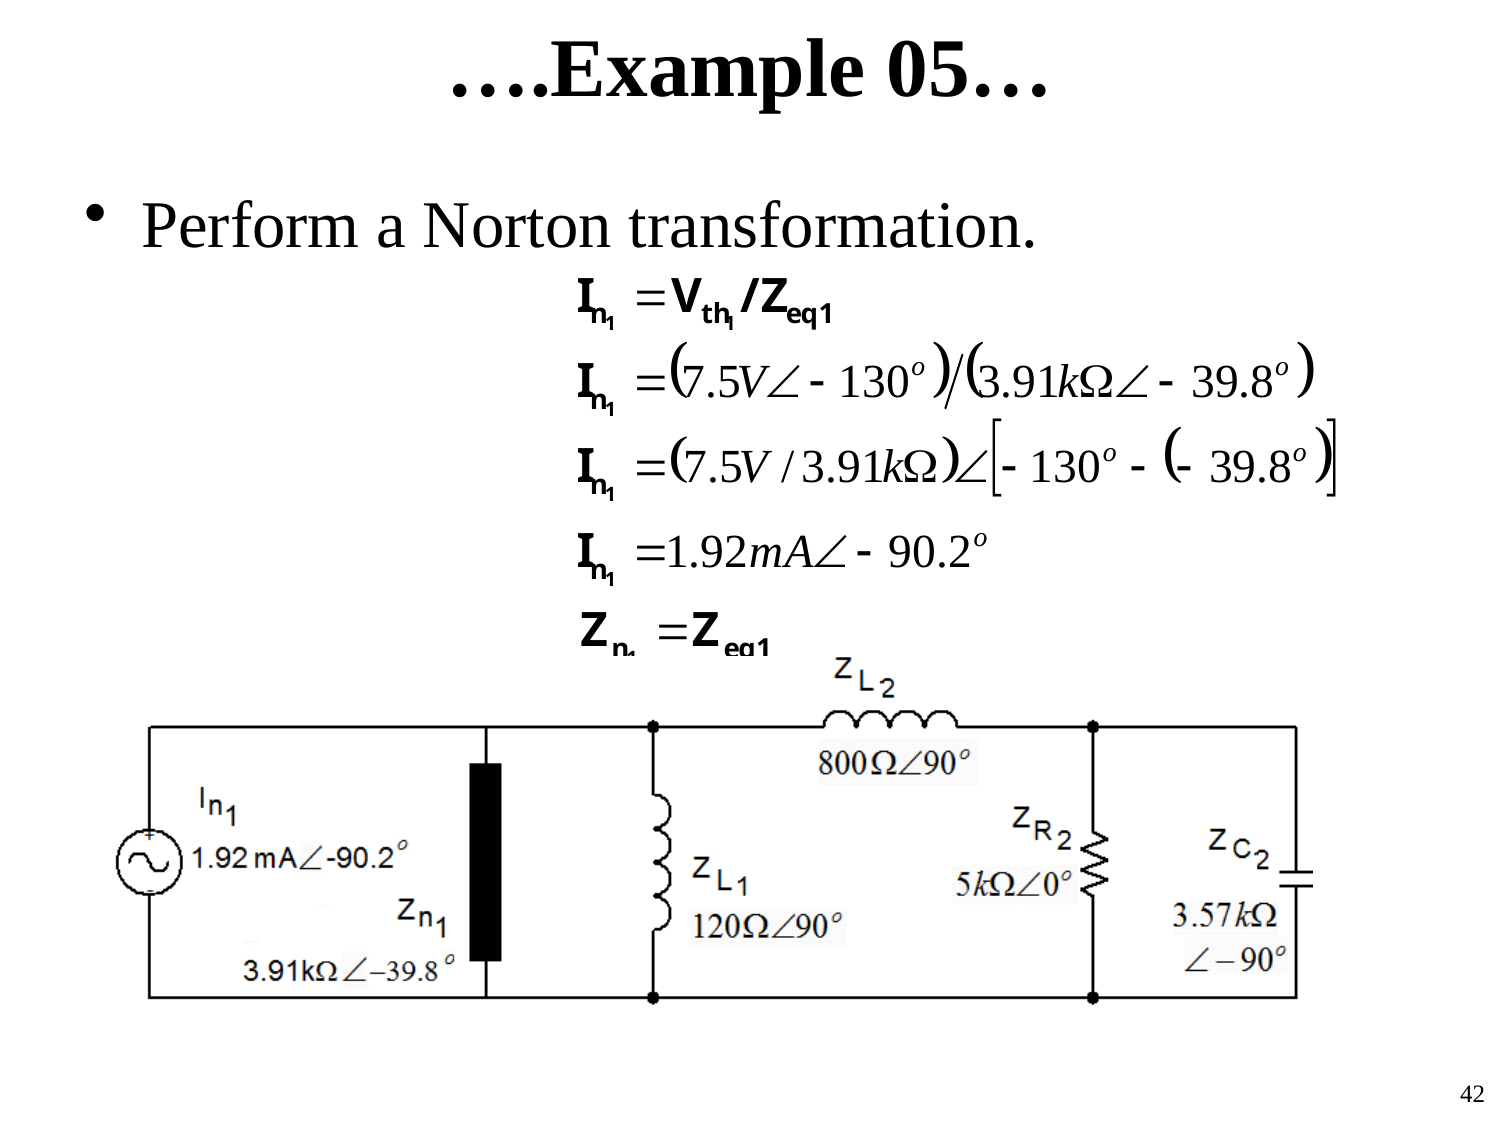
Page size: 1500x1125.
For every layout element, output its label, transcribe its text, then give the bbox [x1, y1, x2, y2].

slide_number 42 [1186, 1069, 1500, 1125]
picture [111, 656, 1313, 1009]
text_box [572, 263, 1343, 677]
title ….Example 05… [0, 0, 1500, 126]
list Perform a Norton transformation. [69, 173, 1430, 381]
